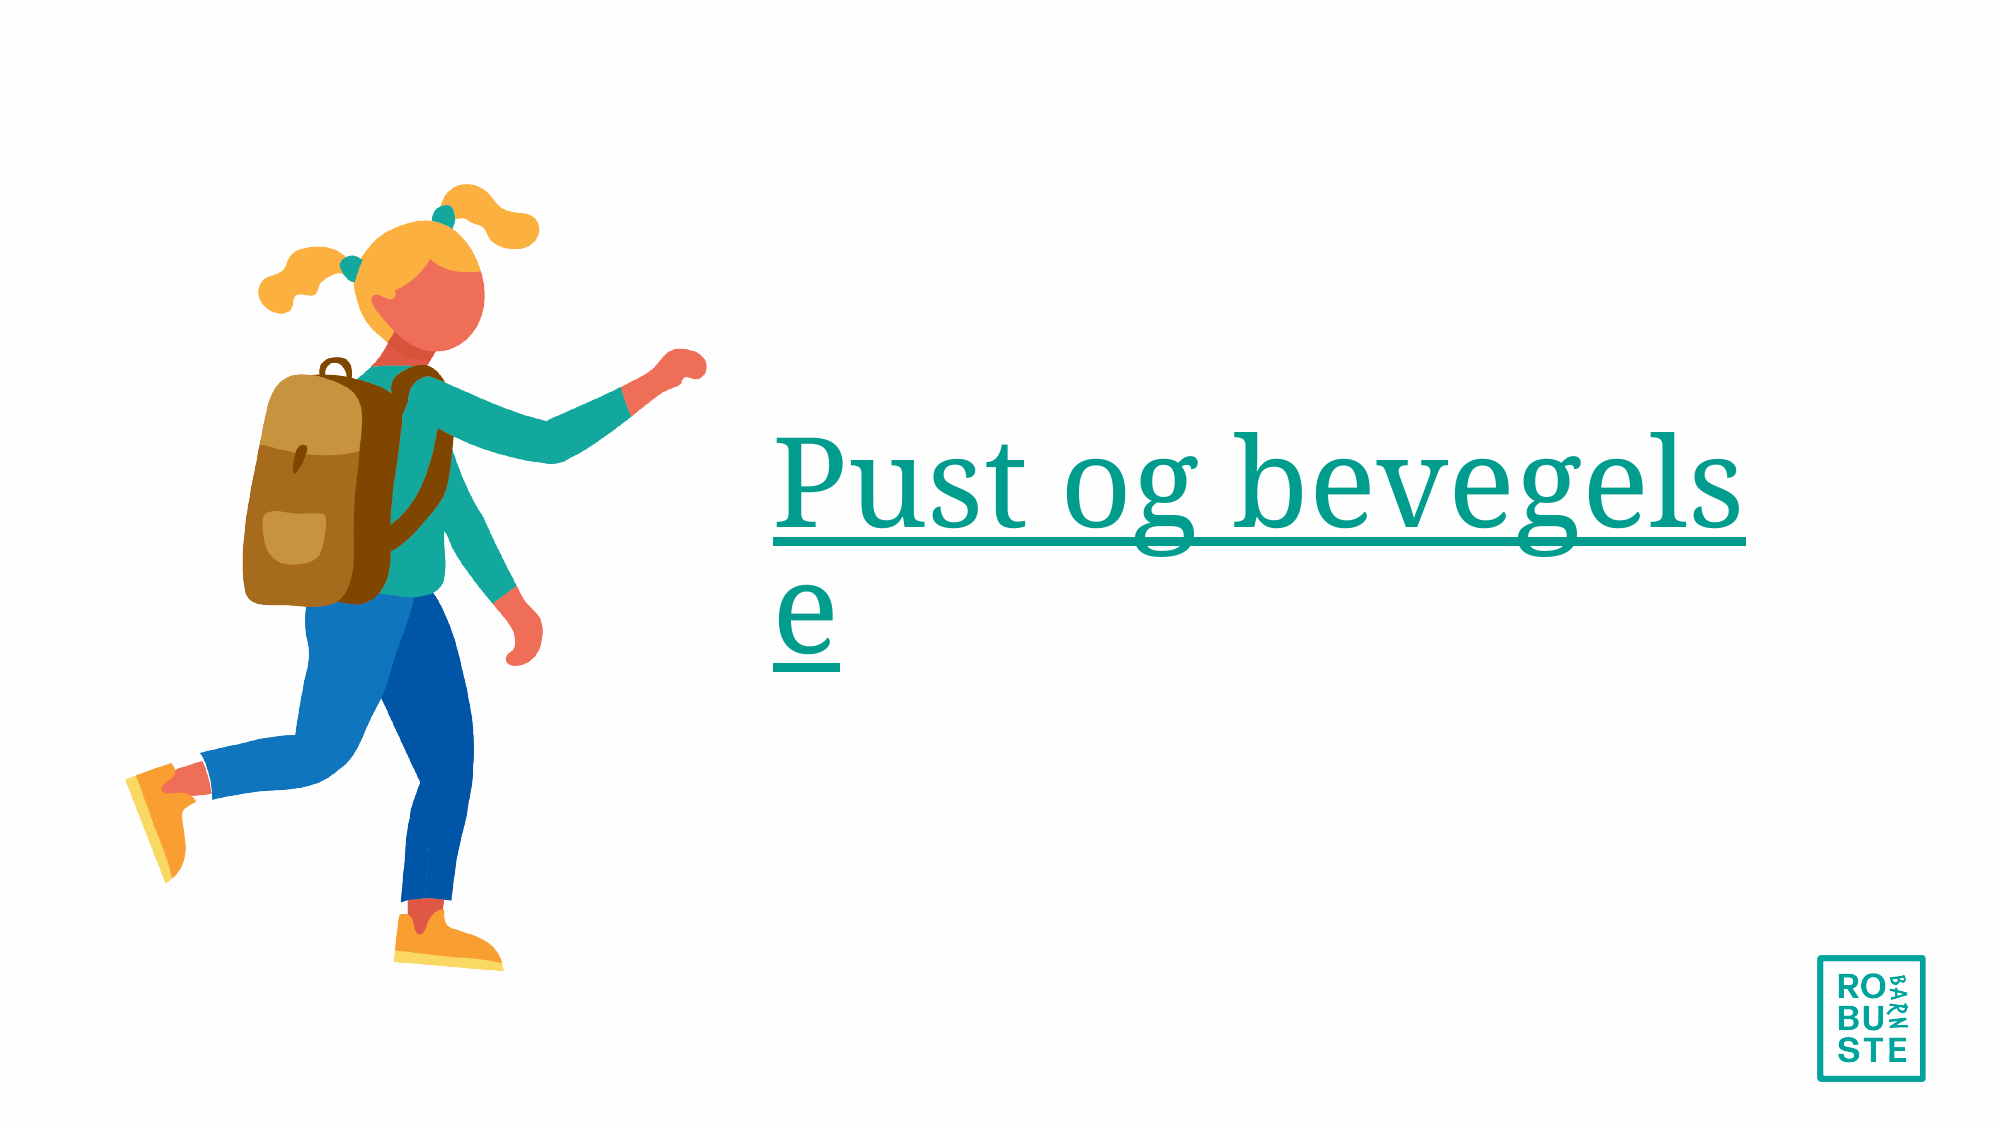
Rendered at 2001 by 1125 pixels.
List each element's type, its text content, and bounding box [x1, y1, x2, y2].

picture [1817, 955, 1926, 1082]
picture [0, 0, 1049, 1125]
text_box Pust og bevegelse [757, 395, 1789, 581]
